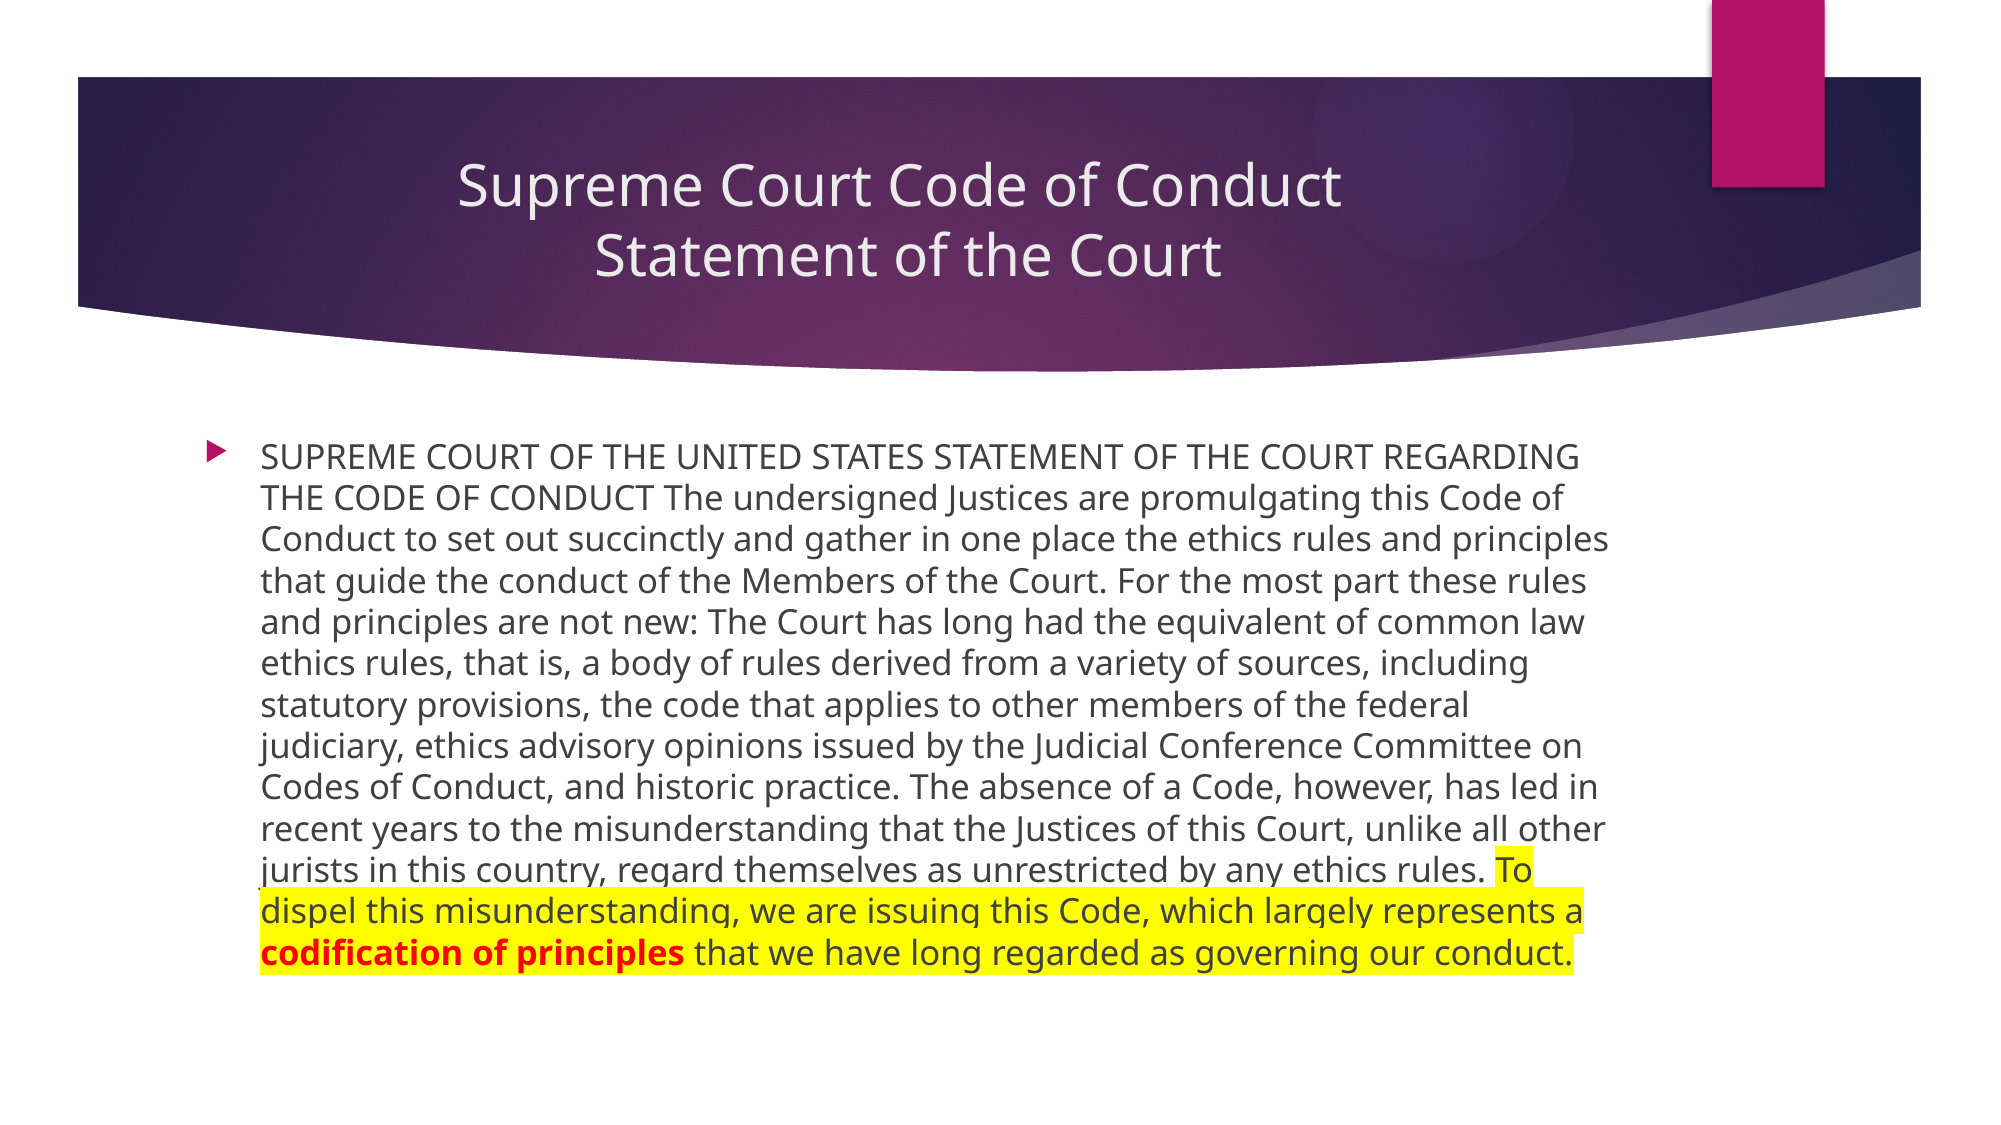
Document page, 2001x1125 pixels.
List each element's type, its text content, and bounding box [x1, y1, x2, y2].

title Supreme Court Code of Conduct Statement of the Court [189, 159, 1627, 276]
list SUPREME COURT OF THE UNITED STATES STATEMENT OF THE COURT REGARDING THE CODE OF CONDUCT The undersigned Justices are promulgating this Code of Conduct to set out succinctly and gather in one place the ethics rules and principles that guide the conduct of the Members of the Court. For the most part these rules and principles are not new: The Court has long had the equivalent of common law ethics rules, that is, a body of rules derived from a variety of sources, including statutory provisions, the code that applies to other members of the federal judiciary, ethics advisory opinions issued by the Judicial Conference Committee on Codes of Conduct, and historic practice. The absence of a Code, however, has led in recent years to the misunderstanding that the Justices of this Court, unlike all other jurists in this country, regard themselves as unrestricted by any ethics rules. To dispel this misunderstanding, we are issuing this Code, which largely represents a codification of principles that we have long regarded as governing our conduct. [189, 427, 1638, 988]
